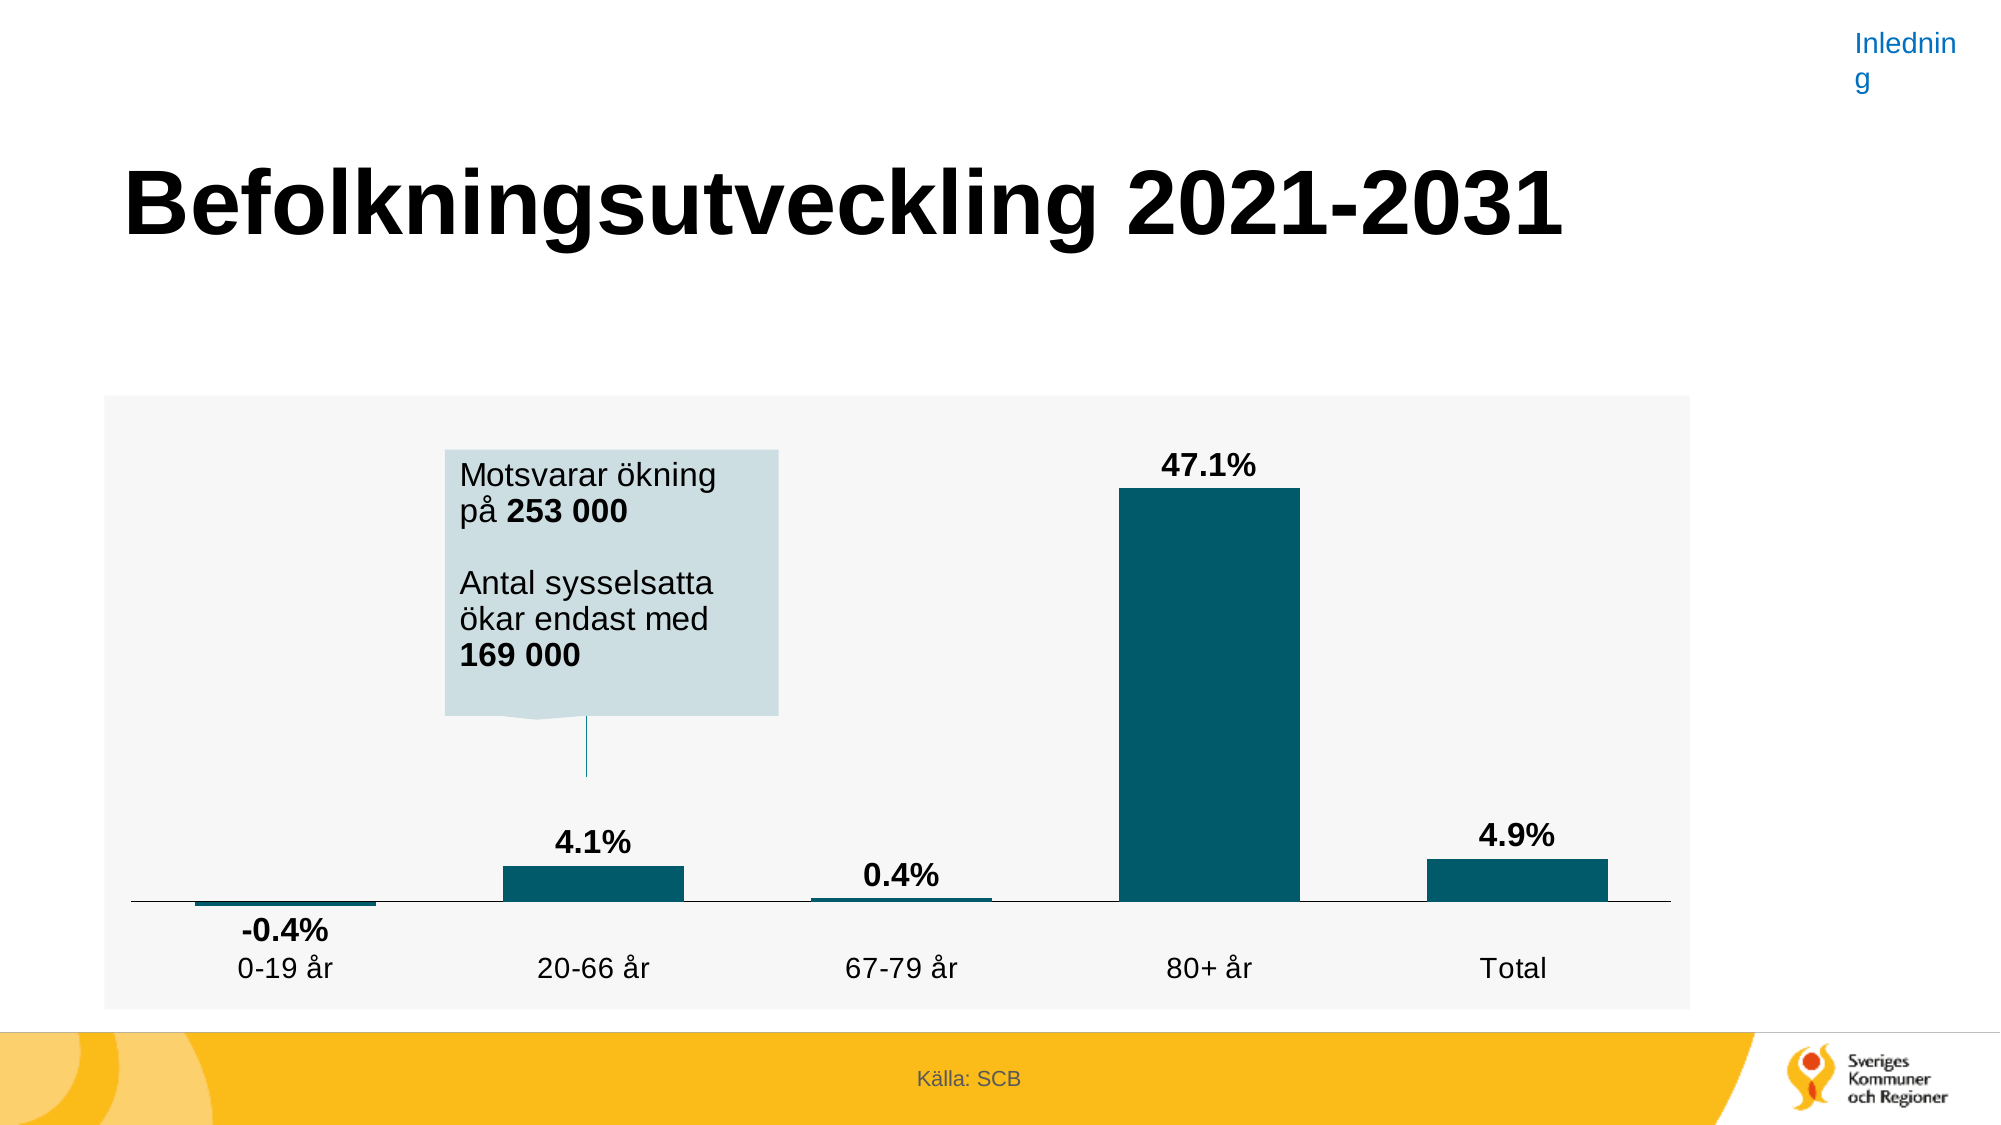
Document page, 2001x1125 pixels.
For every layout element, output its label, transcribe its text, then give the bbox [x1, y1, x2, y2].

title Befolkningsutveckling 2021-2031 [108, 143, 1686, 346]
picture [0, 0, 2000, 1125]
chart [104, 395, 1690, 1010]
text_box Källa: SCB [764, 1057, 1174, 1099]
text_box Inledning [1839, 17, 1988, 102]
